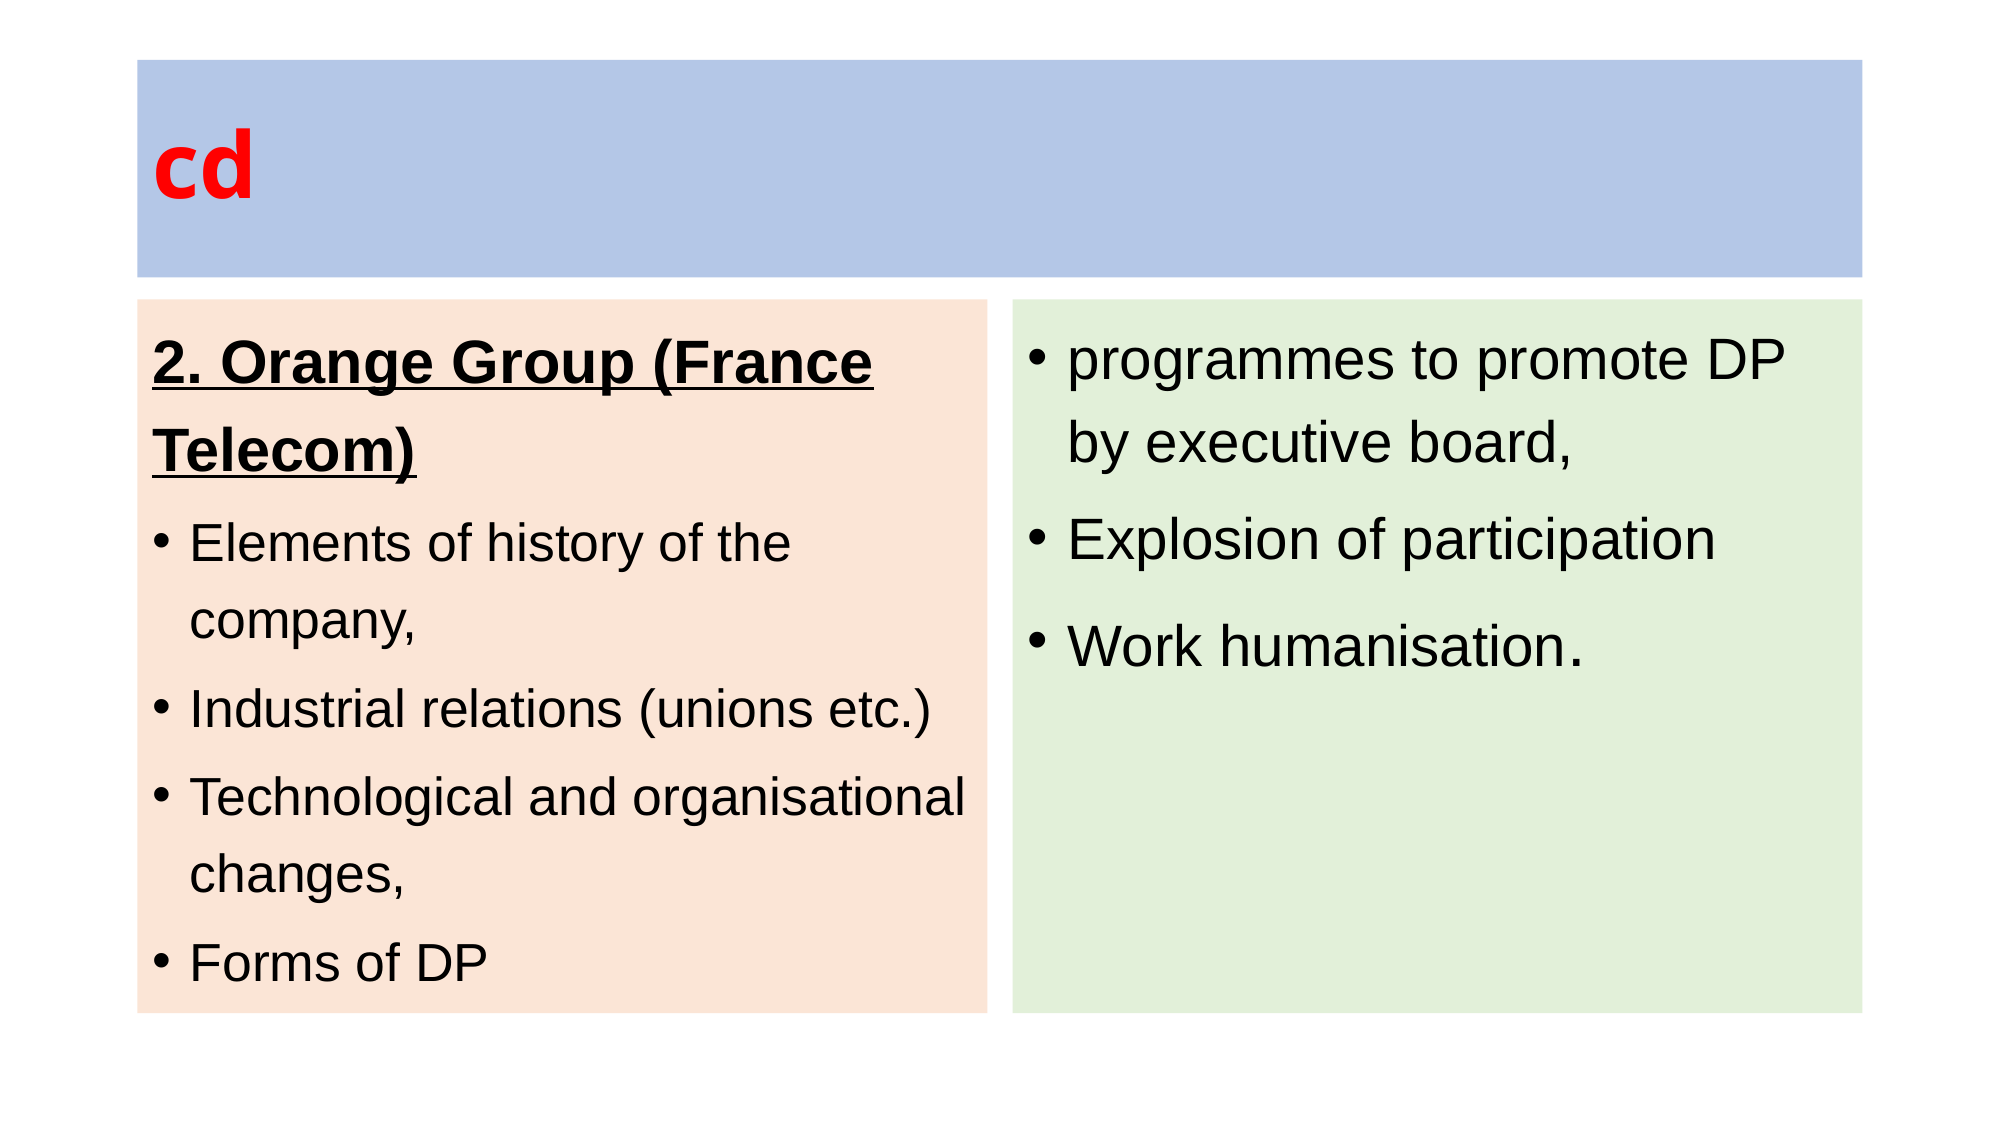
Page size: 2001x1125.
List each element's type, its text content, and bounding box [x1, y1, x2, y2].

list 2. Orange Group (France Telecom) Elements of history of the company, Industrial relations (unions etc.) Technological and organisational changes, Forms of DP [137, 299, 988, 1014]
title cd [137, 59, 1863, 278]
list programmes to promote DP by executive board, Explosion of participation Work humanisation. [1012, 299, 1863, 1014]
